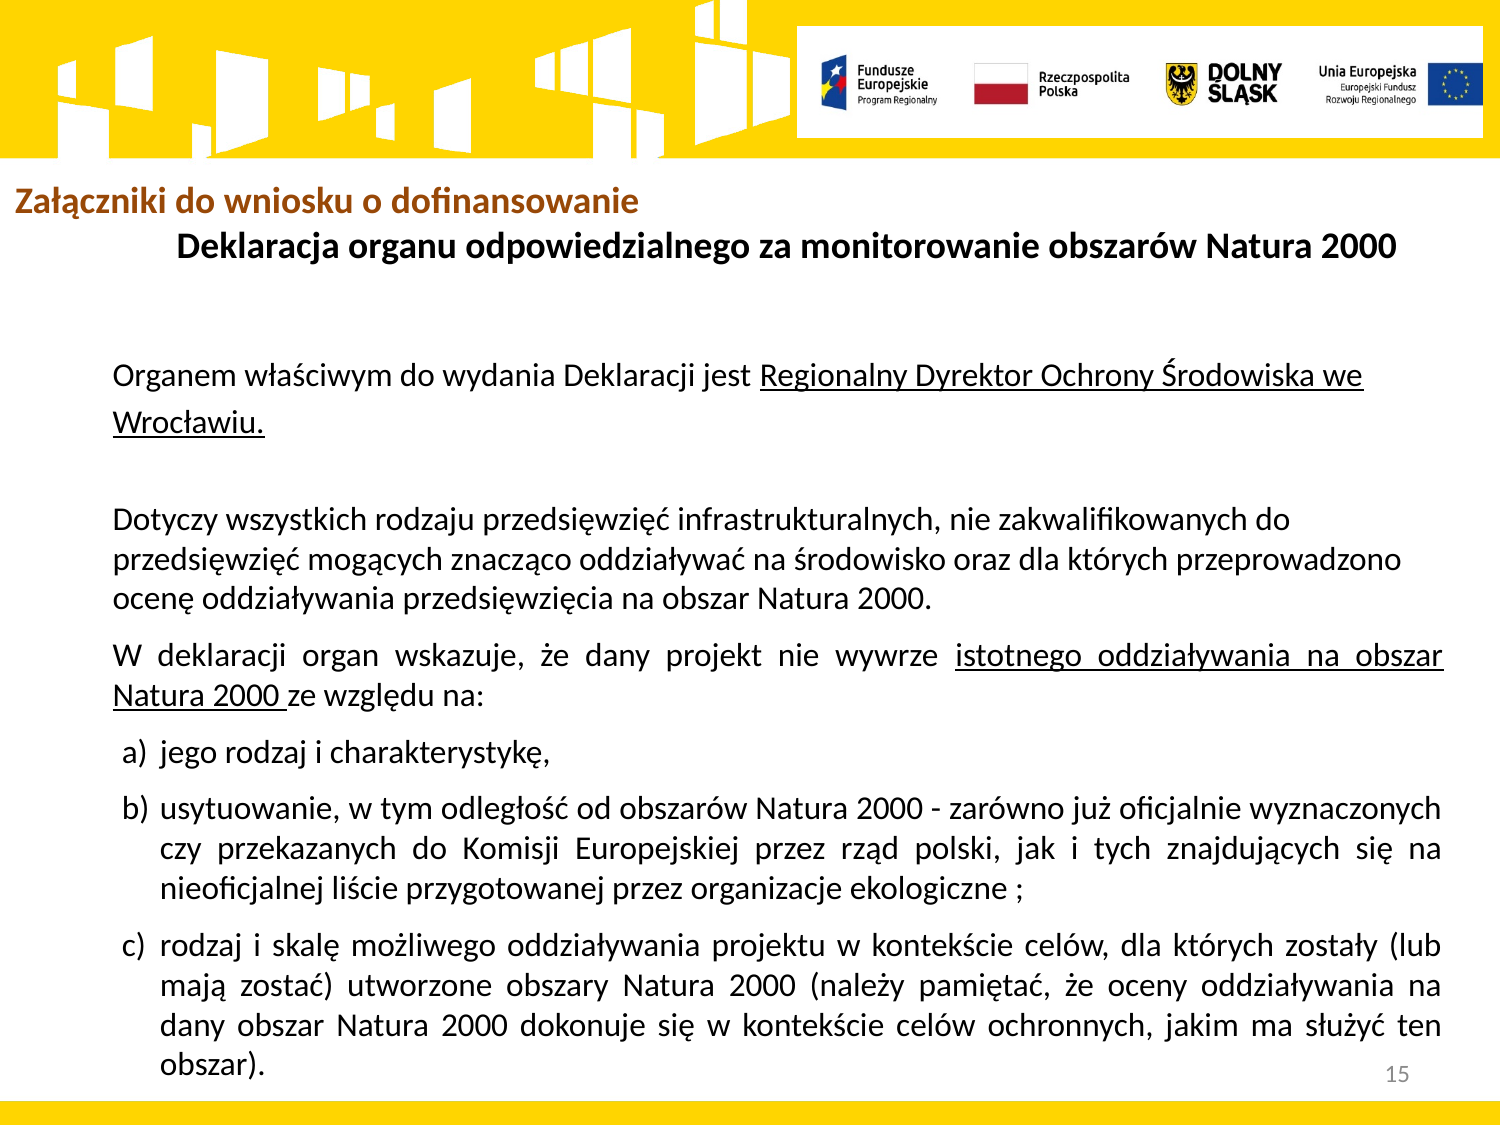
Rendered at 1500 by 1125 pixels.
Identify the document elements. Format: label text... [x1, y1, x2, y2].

text_box Załączniki do wniosku o dofinansowanie Deklaracja organu odpowiedzialnego za monitorowanie obszarów Natura 2000 [0, 125, 1500, 316]
slide_number 15 [1074, 1042, 1425, 1103]
picture [0, 316, 1500, 1125]
picture [0, 0, 1500, 138]
list Organem właściwym do wydania Deklaracji jest Regionalny Dyrektor Ochrony Środowiska we Wrocławiu. Dotyczy wszystkich rodzaju przedsięwzięć infrastrukturalnych, nie zakwalifikowanych do przedsięwzięć mogących znacząco oddziaływać na środowisko oraz dla których przeprowadzono ocenę oddziaływania przedsięwzięcia na obszar Natura 2000. W deklaracji organ wskazuje, że dany projekt nie wywrze istotnego oddziaływania na obszar Natura 2000 ze względu na: jego rodzaj i charakterystykę, usytuowanie, w tym odległość od obszarów Natura 2000 - zarówno już oficjalnie wyznaczonych czy przekazanych do Komisji Europejskiej przez rząd polski, jak i tych znajdujących się na nieoficjalnej liście przygotowanej przez organizacje ekologiczne ; rodzaj i skalę możliwego oddziaływania projektu w kontekście celów, dla których zostały (lub mają zostać) utworzone obszary Natura 2000 (należy pamiętać, że oceny oddziaływania na dany obszar Natura 2000 dokonuje się w kontekście celów ochronnych, jakim ma służyć ten obszar). [41, 316, 1459, 1118]
